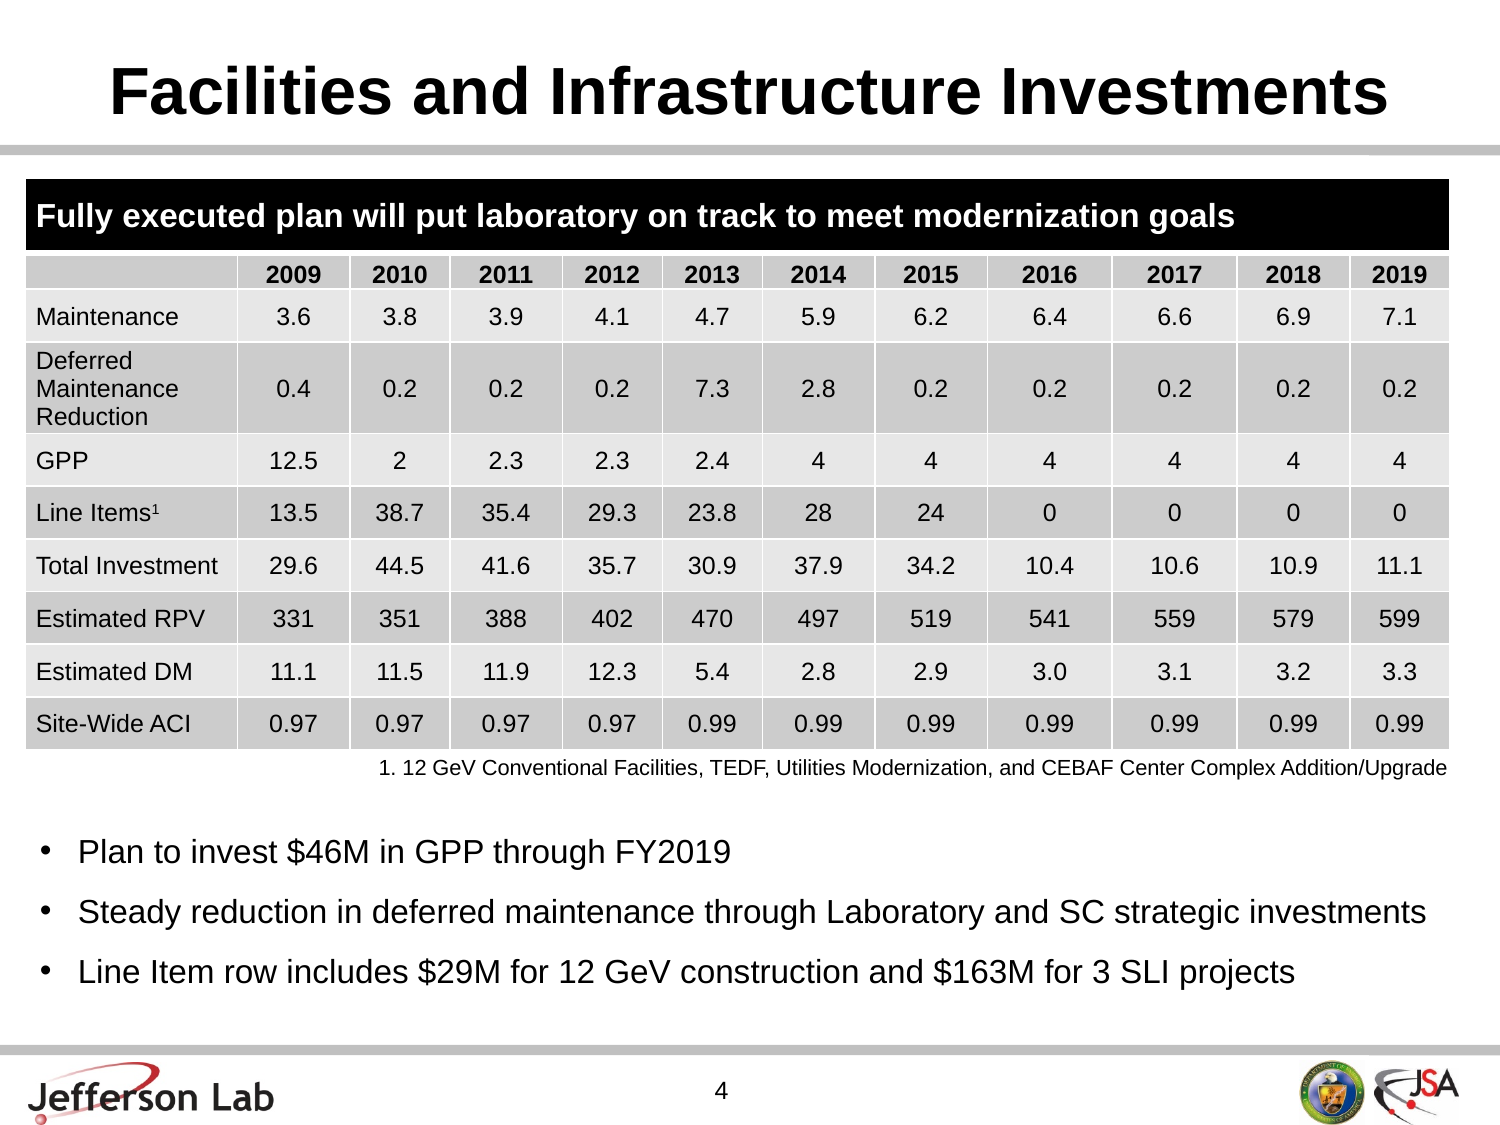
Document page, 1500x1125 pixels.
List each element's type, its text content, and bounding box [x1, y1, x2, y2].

table_cell 0.99 [663, 698, 762, 749]
table_cell 6.2 [876, 290, 987, 341]
table_cell 402 [563, 592, 662, 643]
table_cell 0.99 [1113, 698, 1236, 749]
table_cell 541 [988, 592, 1111, 643]
table_cell 0.2 [351, 343, 449, 433]
table_cell 4 [1238, 434, 1349, 485]
table_cell 28 [763, 487, 874, 538]
table_cell 3.1 [1113, 645, 1236, 696]
table_cell 0.97 [563, 698, 662, 749]
table_cell 2012 [563, 256, 662, 288]
table_cell Estimated DM [26, 645, 237, 696]
table_cell 0.2 [988, 343, 1111, 433]
table_cell 0.97 [451, 698, 562, 749]
table_cell 30.9 [663, 540, 762, 591]
table_cell Deferred Maintenance Reduction [26, 343, 237, 433]
table_cell 2013 [663, 256, 762, 288]
table_cell 24 [876, 487, 987, 538]
table_cell 0 [1238, 487, 1349, 538]
table_cell 7.3 [663, 343, 762, 433]
table_cell 3.6 [238, 290, 349, 341]
table_cell 497 [763, 592, 874, 643]
picture [1374, 1068, 1459, 1125]
title Facilities and Infrastructure Investments [0, 75, 1500, 151]
table_cell 599 [1351, 592, 1449, 643]
table_cell 2017 [1113, 256, 1236, 288]
table_cell 0 [1113, 487, 1236, 538]
table_cell 0.4 [238, 343, 349, 433]
table_cell 0.99 [988, 698, 1111, 749]
table_cell 4 [763, 434, 874, 485]
table_cell 35.7 [563, 540, 662, 591]
table_cell 0.2 [1113, 343, 1236, 433]
table_cell 4 [988, 434, 1111, 485]
table_cell 10.4 [988, 540, 1111, 591]
table_cell 37.9 [763, 540, 874, 591]
table_cell 0.2 [1238, 343, 1349, 433]
table_cell 331 [238, 592, 349, 643]
table_cell 12.5 [238, 434, 349, 485]
table_cell 7.1 [1351, 290, 1449, 341]
table_cell 4 [1113, 434, 1236, 485]
table_cell 2.3 [563, 434, 662, 485]
table_cell 35.4 [451, 487, 562, 538]
table_cell 3.0 [988, 645, 1111, 696]
table_cell 2.4 [663, 434, 762, 485]
table_cell 2.8 [763, 645, 874, 696]
table_cell 0.99 [876, 698, 987, 749]
table_cell 10.6 [1113, 540, 1236, 591]
table_cell 3.9 [451, 290, 562, 341]
table_cell 3.2 [1238, 645, 1349, 696]
table_cell 23.8 [663, 487, 762, 538]
table_cell 34.2 [876, 540, 987, 591]
table_cell Maintenance [26, 290, 237, 341]
table_cell 10.9 [1238, 540, 1349, 591]
table_cell [26, 256, 237, 288]
table_cell 5.4 [663, 645, 762, 696]
table_cell 12.3 [563, 645, 662, 696]
table_cell 2009 [238, 256, 349, 288]
table_cell 0.2 [876, 343, 987, 433]
table_cell 6.9 [1238, 290, 1349, 341]
table_cell 2010 [351, 256, 449, 288]
table_cell 388 [451, 592, 562, 643]
table_cell 4.7 [663, 290, 762, 341]
table_cell 519 [876, 592, 987, 643]
table_cell 44.5 [351, 540, 449, 591]
table_cell 0.97 [351, 698, 449, 749]
table_cell 11.5 [351, 645, 449, 696]
table_cell 6.6 [1113, 290, 1236, 341]
table_cell 2014 [763, 256, 874, 288]
table_cell 2015 [876, 256, 987, 288]
text_box 1. 12 GeV Conventional Facilities, TEDF, Utilities Modernization, and CEBAF Center Complex Addition/Upgrade [363, 746, 1465, 788]
table_cell Line Items1 [26, 487, 237, 538]
table_cell 2.3 [451, 434, 562, 485]
table_cell 2.9 [876, 645, 987, 696]
table_cell 4.1 [563, 290, 662, 341]
table_cell 0.99 [1351, 698, 1449, 749]
table_cell 3.8 [351, 290, 449, 341]
table_cell 0.99 [763, 698, 874, 749]
table_cell 3.3 [1351, 645, 1449, 696]
table_cell 2.8 [763, 343, 874, 433]
table_cell 4 [876, 434, 987, 485]
table_cell 29.3 [563, 487, 662, 538]
table_cell 38.7 [351, 487, 449, 538]
table_cell 0.97 [238, 698, 349, 749]
table_cell 41.6 [451, 540, 562, 591]
table_cell 0.2 [563, 343, 662, 433]
table_cell 4 [1351, 434, 1449, 485]
table_cell 0.99 [1238, 698, 1349, 749]
table_cell 2018 [1238, 256, 1349, 288]
table_cell 11.1 [238, 645, 349, 696]
picture [1299, 1060, 1365, 1125]
table_cell 0.2 [1351, 343, 1449, 433]
table_cell 0 [1351, 487, 1449, 538]
table_cell Estimated RPV [26, 592, 237, 643]
table_cell 2 [351, 434, 449, 485]
table_cell 2016 [988, 256, 1111, 288]
text_box [0, 0, 1500, 75]
table_cell 11.9 [451, 645, 562, 696]
table_cell 579 [1238, 592, 1349, 643]
text_box Plan to invest $46M in GPP through FY2019 Steady reduction in deferred maintenance through Laboratory and SC strategic investments Line Item row includes $29M for 12 GeV construction and $163M for 3 SLI projects [24, 803, 1488, 998]
table_cell GPP [26, 434, 237, 485]
table_cell 11.1 [1351, 540, 1449, 591]
table_cell 0 [988, 487, 1111, 538]
table_cell 6.4 [988, 290, 1111, 341]
table_header Fully executed plan will put laboratory on track to meet modernization goals [26, 179, 1449, 250]
table_cell Total Investment [26, 540, 237, 591]
table_cell 13.5 [238, 487, 349, 538]
picture [24, 1062, 275, 1125]
table_cell 5.9 [763, 290, 874, 341]
table_cell Site-Wide ACI [26, 698, 237, 749]
table_cell 2019 [1351, 256, 1449, 288]
table_cell 470 [663, 592, 762, 643]
table_cell 2011 [451, 256, 562, 288]
table_cell 29.6 [238, 540, 349, 591]
table_cell 559 [1113, 592, 1236, 643]
table_cell 0.2 [451, 343, 562, 433]
table_cell 351 [351, 592, 449, 643]
